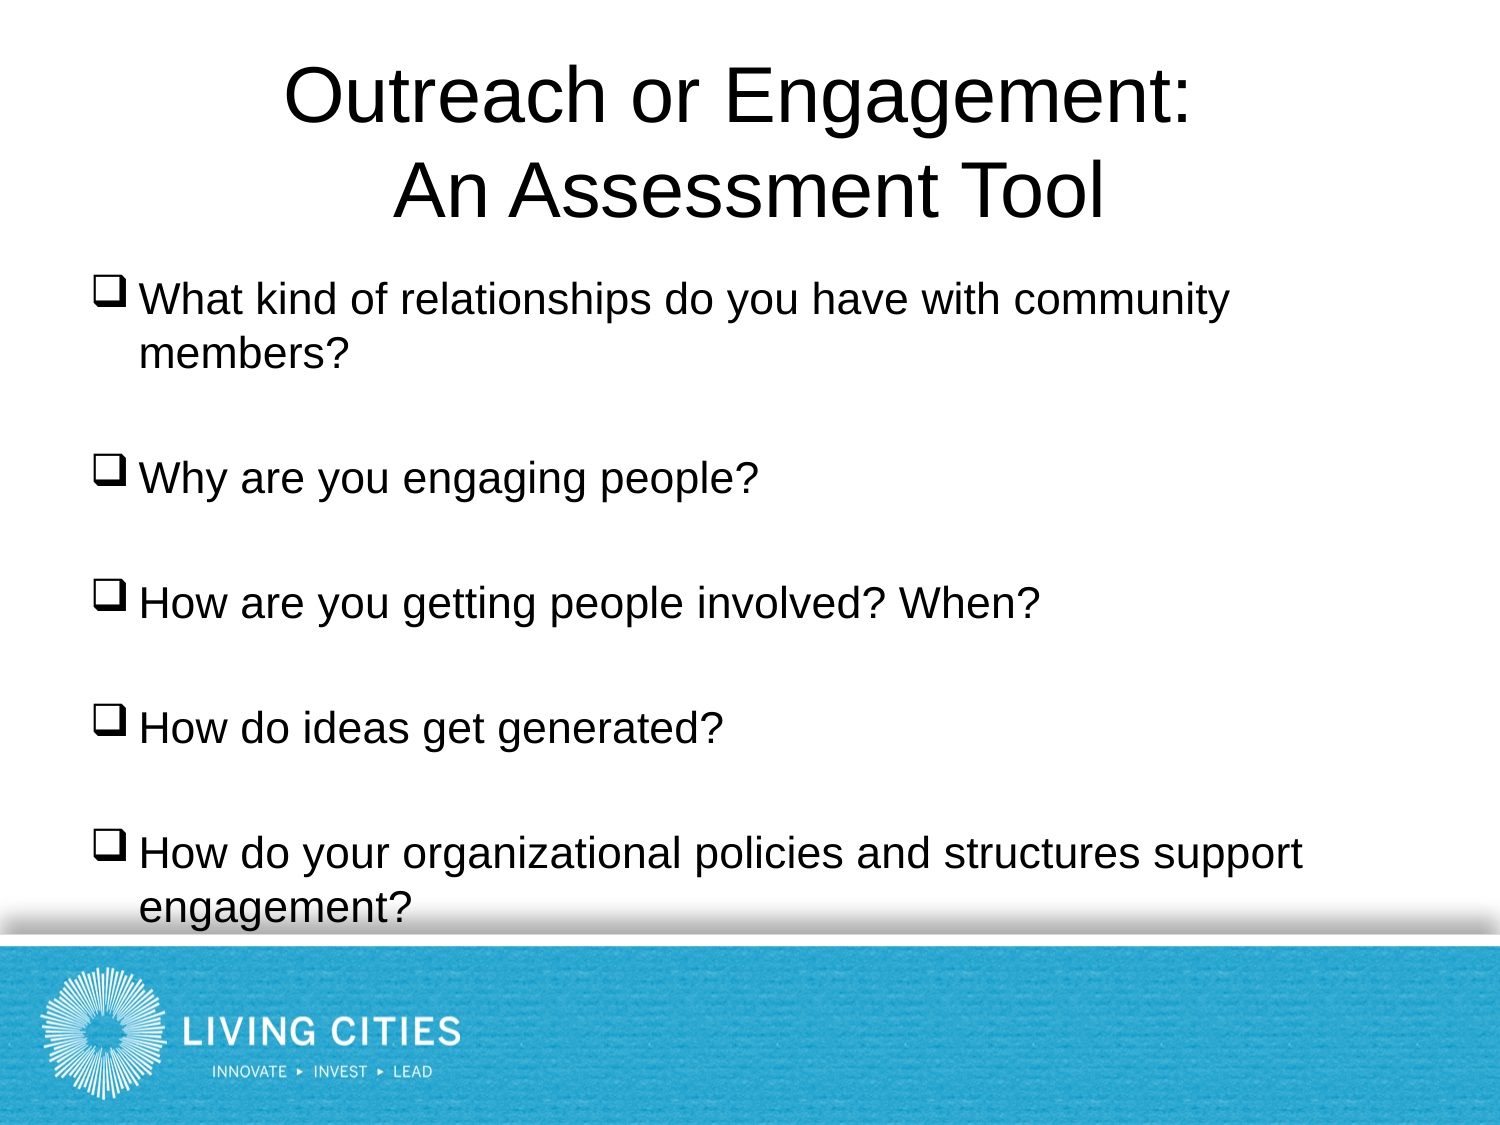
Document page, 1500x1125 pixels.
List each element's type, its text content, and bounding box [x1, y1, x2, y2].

list What kind of relationships do you have with community members? Why are you engaging people? How are you getting people involved? When? How do ideas get generated? How do your organizational policies and structures support engagement? [75, 200, 1425, 943]
title Outreach or Engagement: An Assessment Tool [75, 45, 1425, 200]
picture [0, 897, 1500, 1125]
